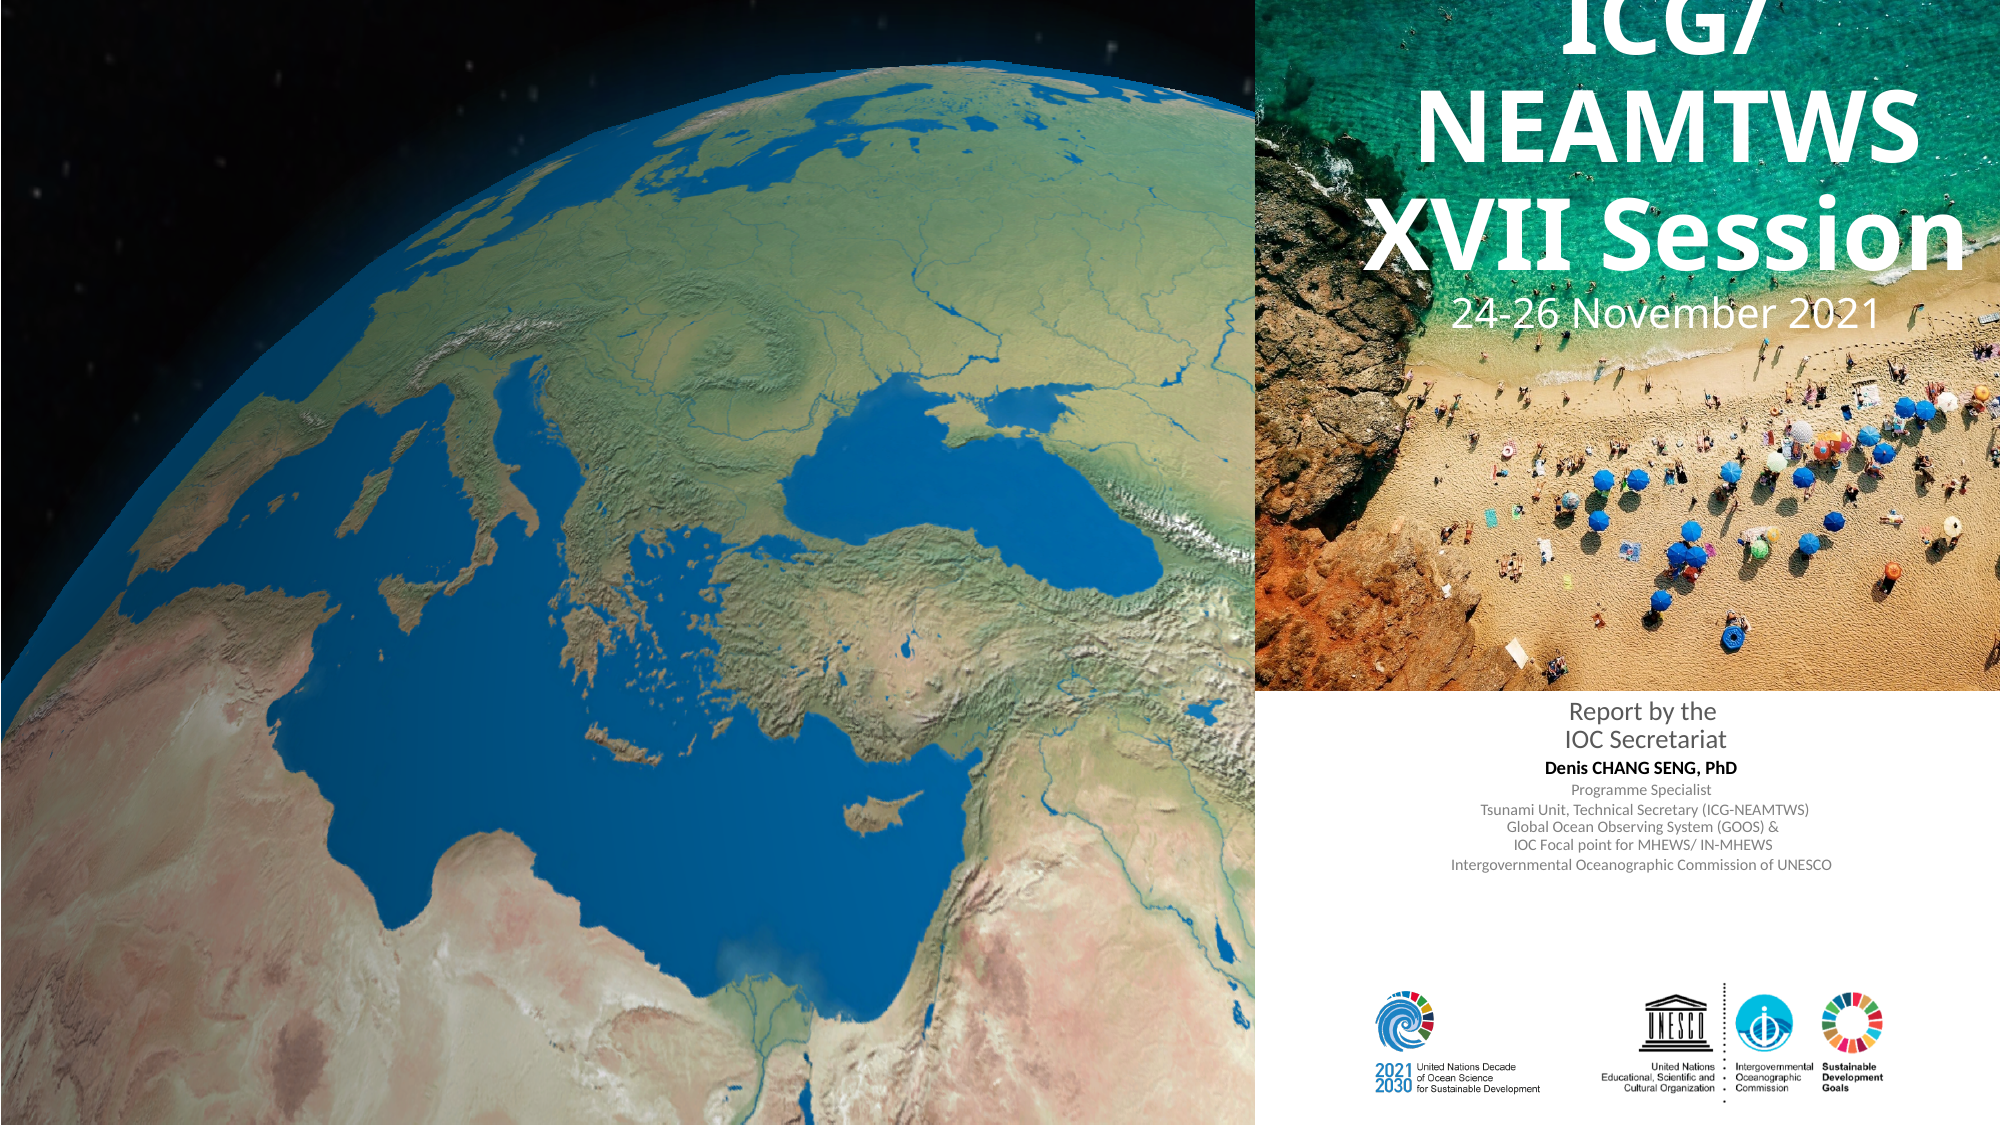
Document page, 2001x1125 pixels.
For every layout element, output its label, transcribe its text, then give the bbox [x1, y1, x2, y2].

picture [1595, 977, 1892, 1107]
picture [1341, 970, 1570, 1114]
picture [1, 0, 2000, 1125]
subtitle Report by the IOC Secretariat Denis CHANG SENG, PhD Programme Specialist Tsunami Unit, Technical Secretary (ICG-NEAMTWS) Global Ocean Observing System (GOOS) & IOC Focal point for MHEWS/ IN-MHEWS Intergovernmental Oceanographic Commission of UNESCO [1315, 691, 1971, 912]
